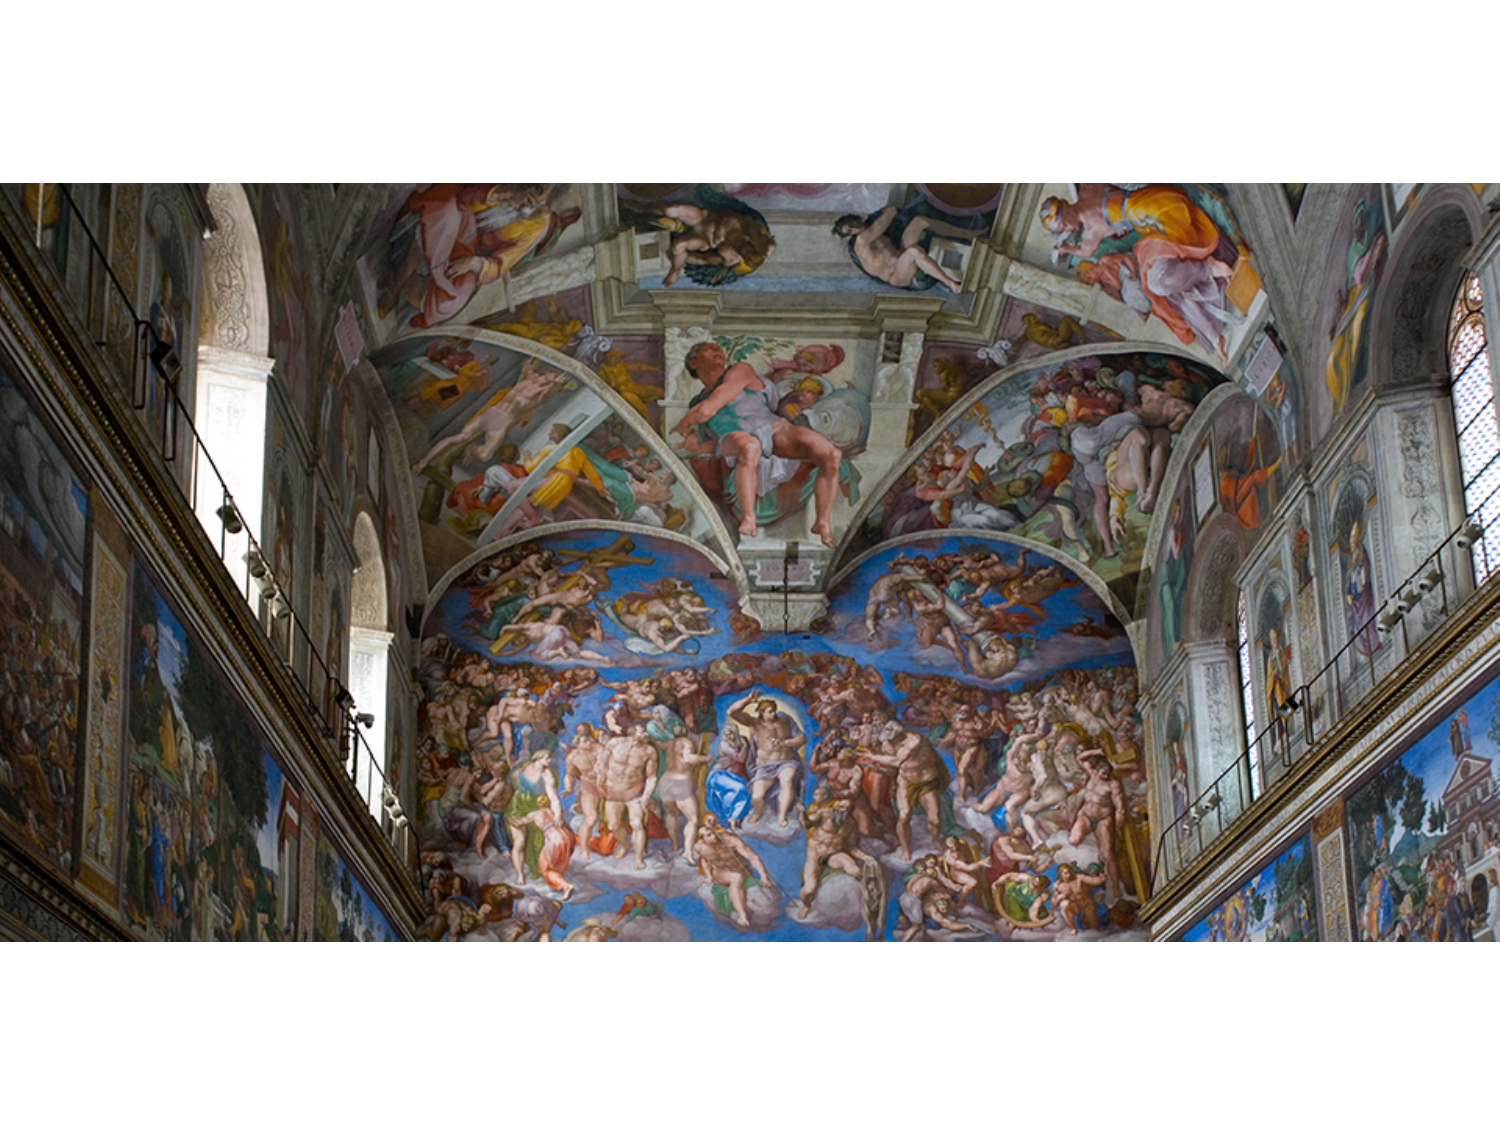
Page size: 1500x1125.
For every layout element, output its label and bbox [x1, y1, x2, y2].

picture [0, 183, 1500, 942]
